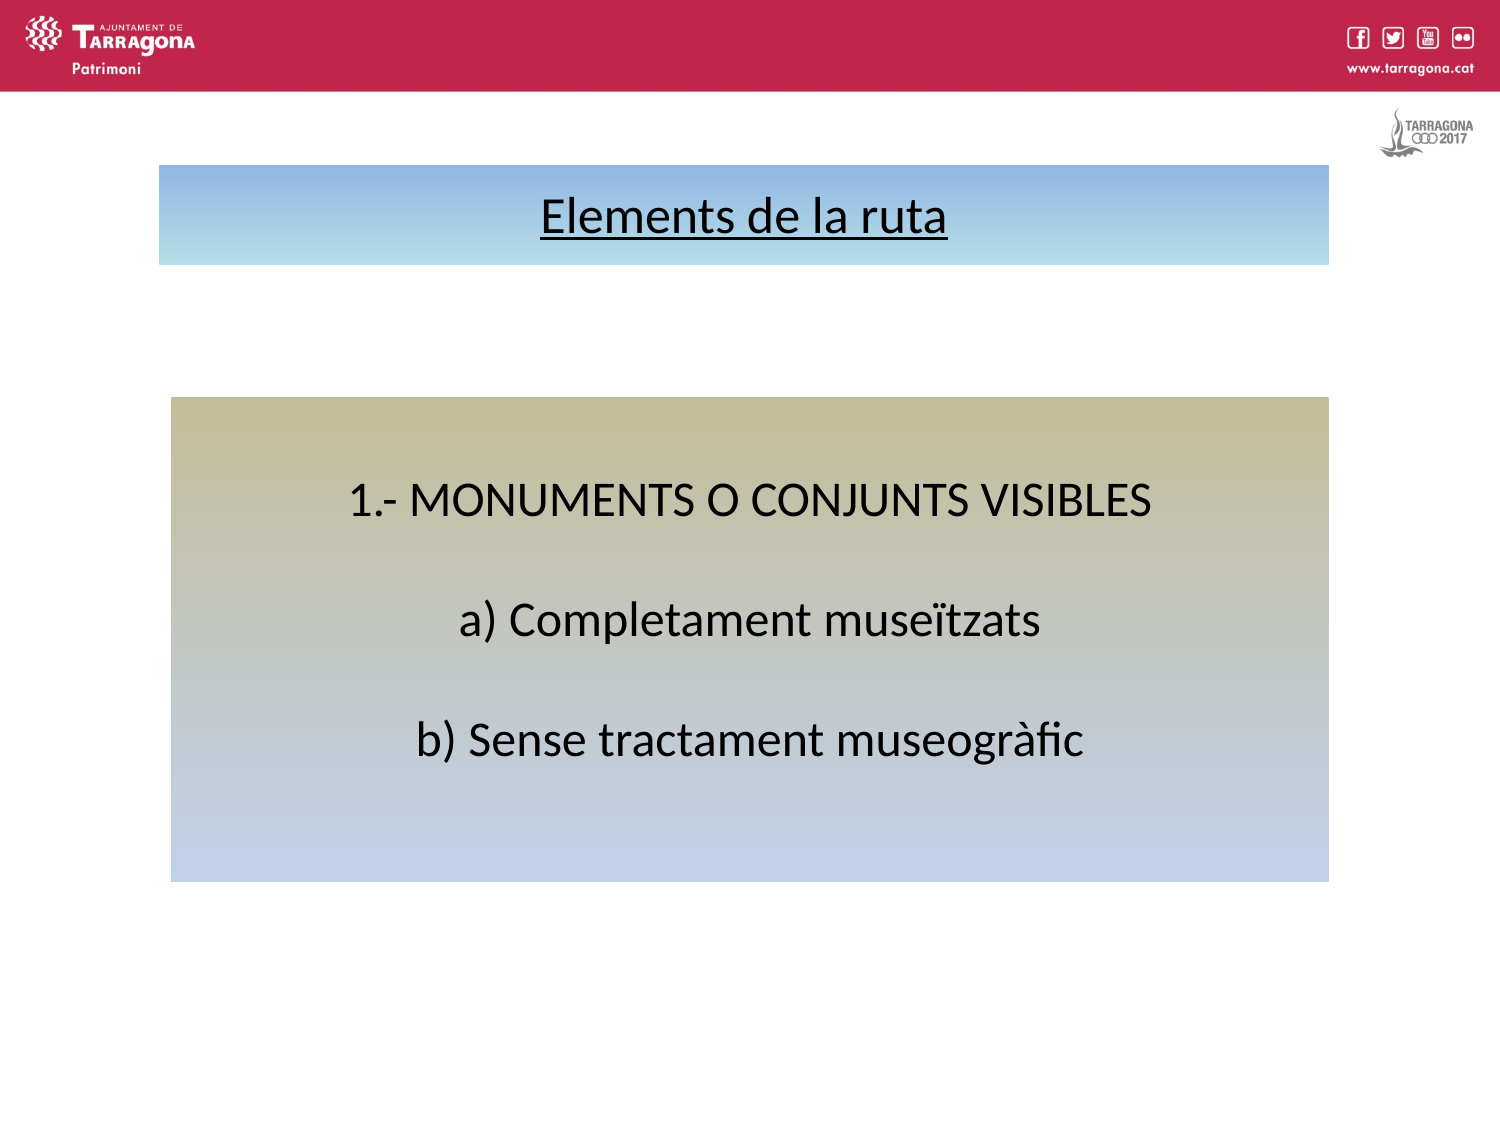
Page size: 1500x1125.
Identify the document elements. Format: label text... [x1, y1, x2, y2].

text_box 1.- MONUMENTS O CONJUNTS VISIBLES a) Completament museïtzats b) Sense tractament museogràfic [169, 395, 1331, 883]
title Elements de la ruta [159, 174, 1329, 265]
picture [0, 0, 1500, 166]
